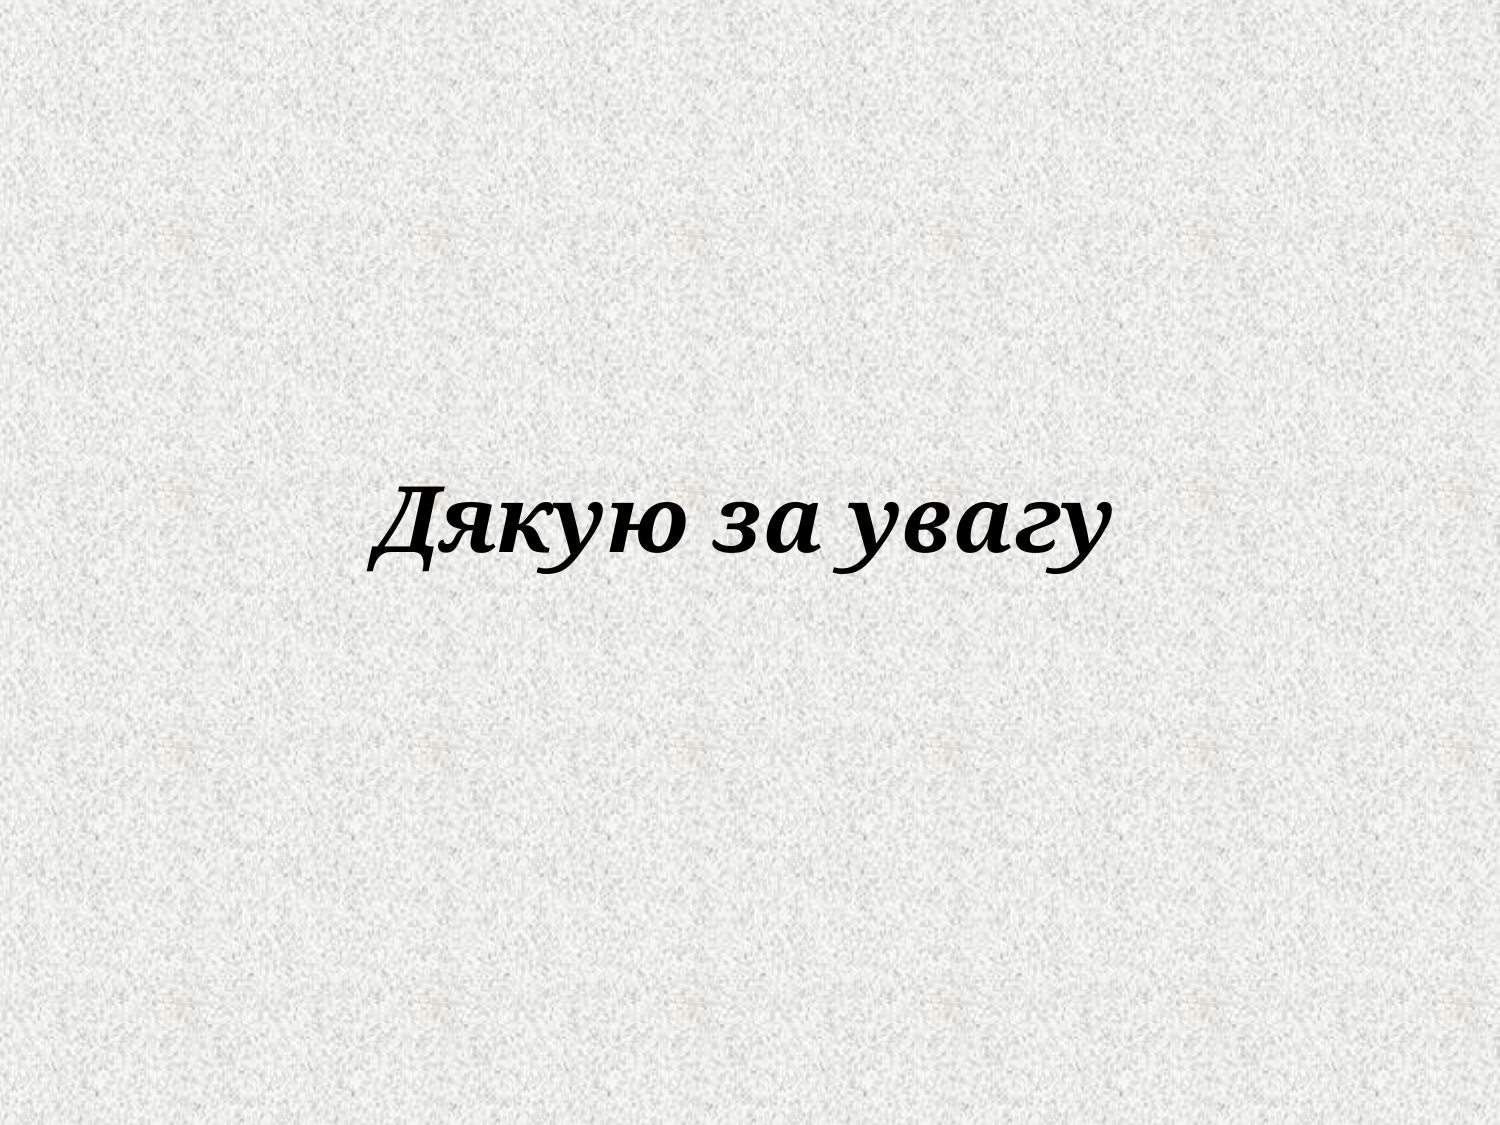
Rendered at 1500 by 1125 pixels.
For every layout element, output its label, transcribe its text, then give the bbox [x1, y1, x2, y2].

picture [0, 0, 1500, 1125]
title Дякую за увагу [70, 421, 1421, 610]
